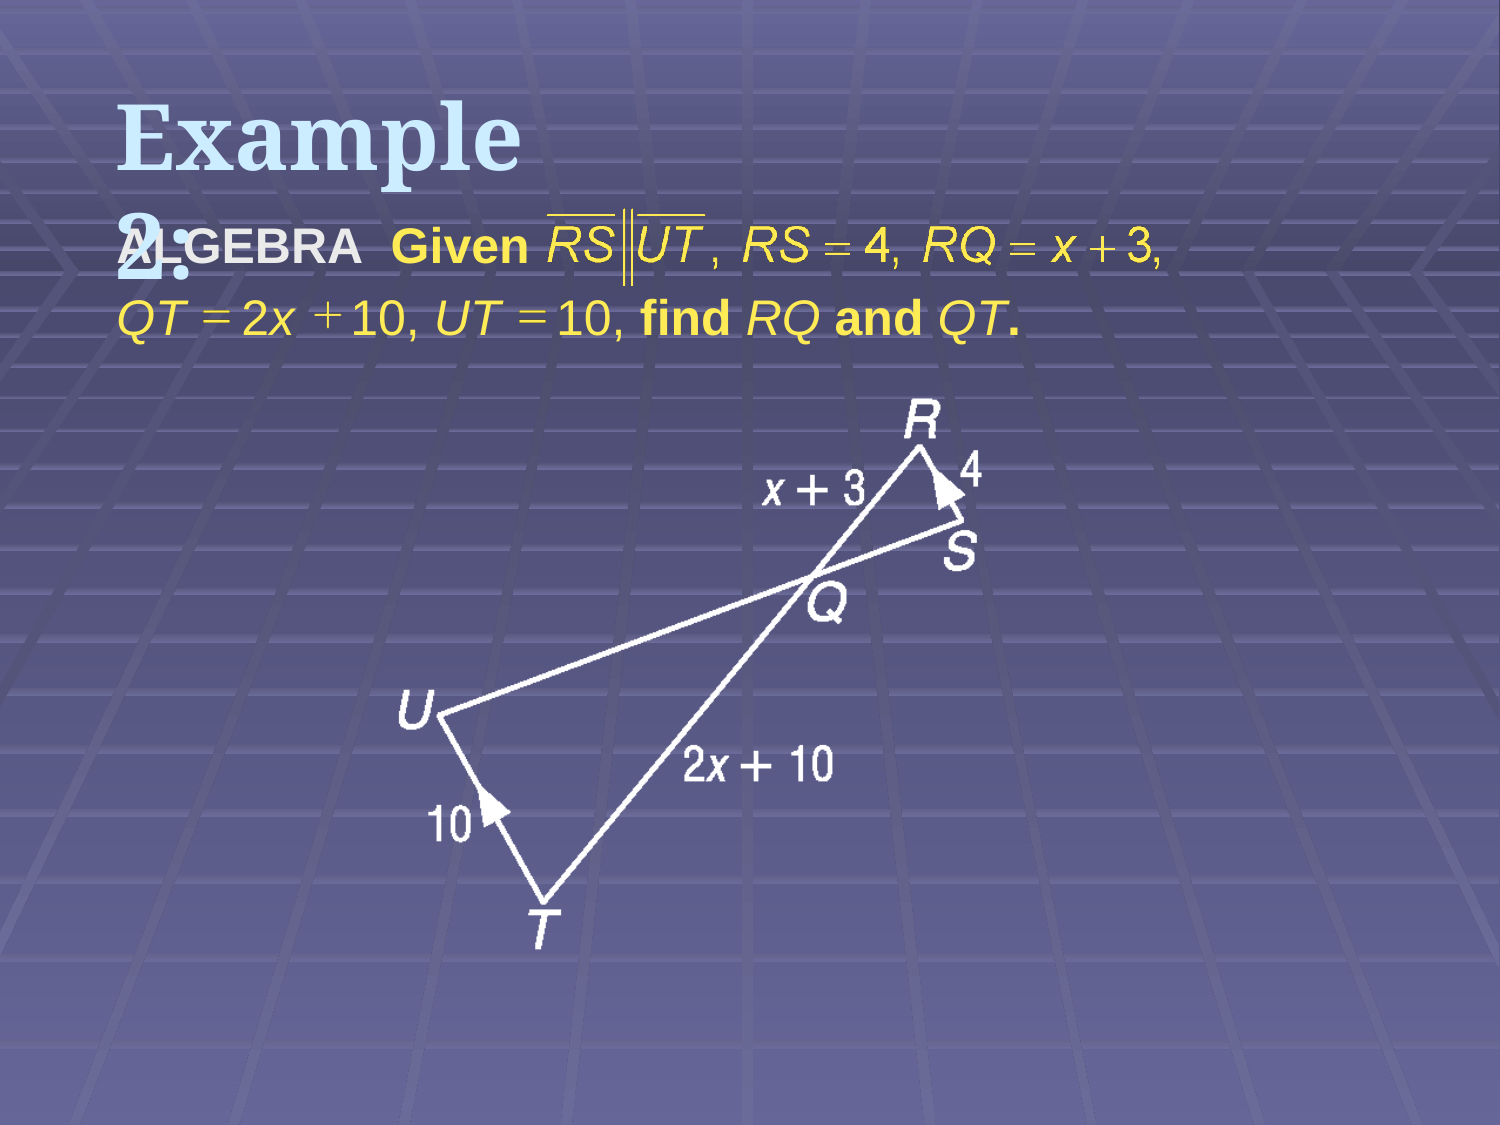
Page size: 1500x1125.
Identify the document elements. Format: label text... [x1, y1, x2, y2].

text_box Example 2: [101, 71, 612, 193]
picture [391, 388, 984, 960]
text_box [101, 193, 1444, 332]
